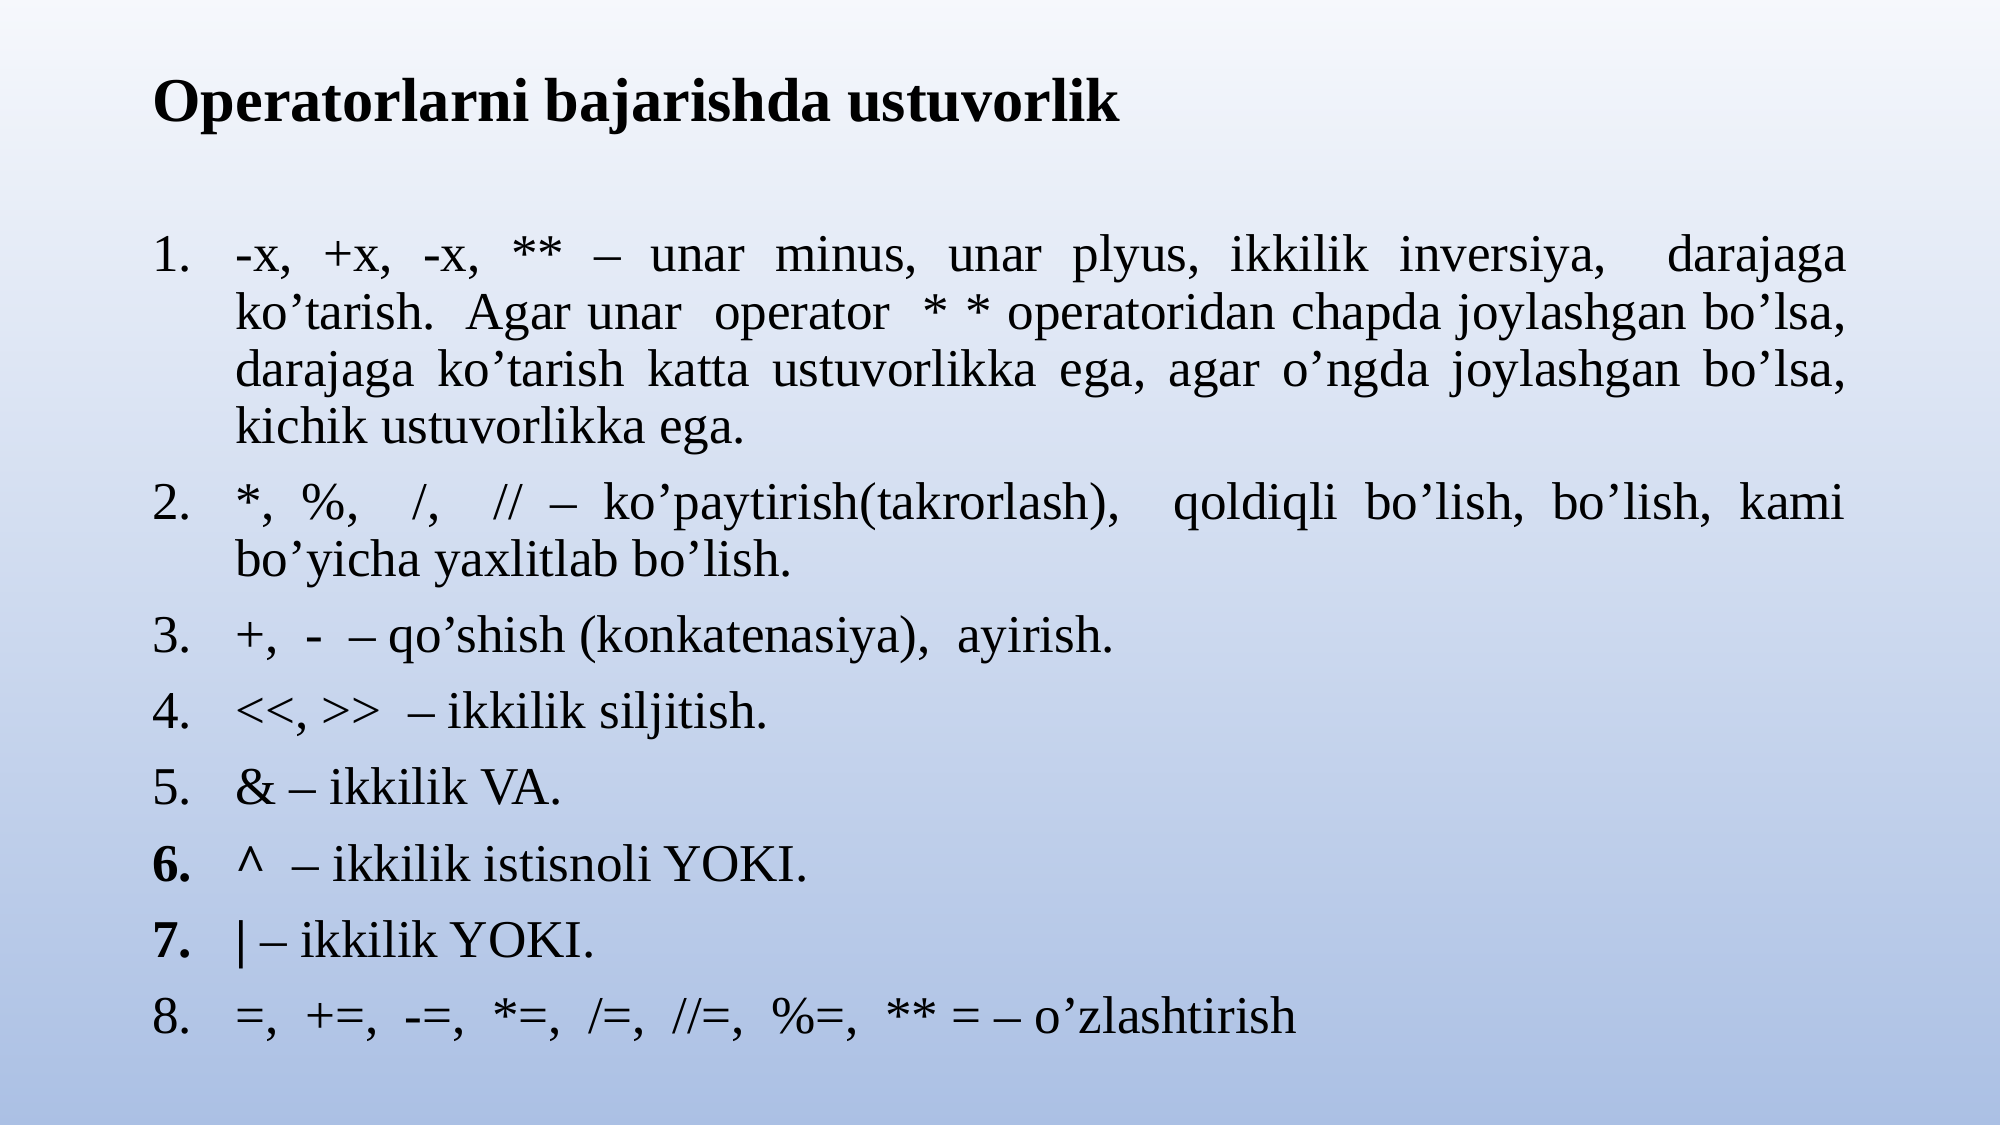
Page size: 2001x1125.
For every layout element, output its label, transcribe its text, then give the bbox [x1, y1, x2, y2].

list -х, +х, -х, ** – unar minus, unar plyus, ikkilik inversiya, darajaga ko’tarish. Agar unar operator * * operatoridan chapda joylashgan bo’lsa, darajaga ko’tarish katta ustuvorlikka ega, agar o’ngda joylashgan bo’lsa, kichik ustuvorlikka ega. *, %, /, // – ko’paytirish(takrorlash), qoldiqli bo’lish, bo’lish, kami bo’yicha yaxlitlab bo’lish. +, - – qo’shish (konkatenasiya), ayirish. <<, >> – ikkilik siljitish. & – ikkilik VA. ^ – ikkilik istisnoli YOKI. | – ikkilik YOKI. =, +=, -=, *=, /=, //=, %=, ** = – o’zlashtirish [137, 218, 1863, 1057]
title Operatorlarni bajarishda ustuvorlik [137, 59, 1863, 143]
